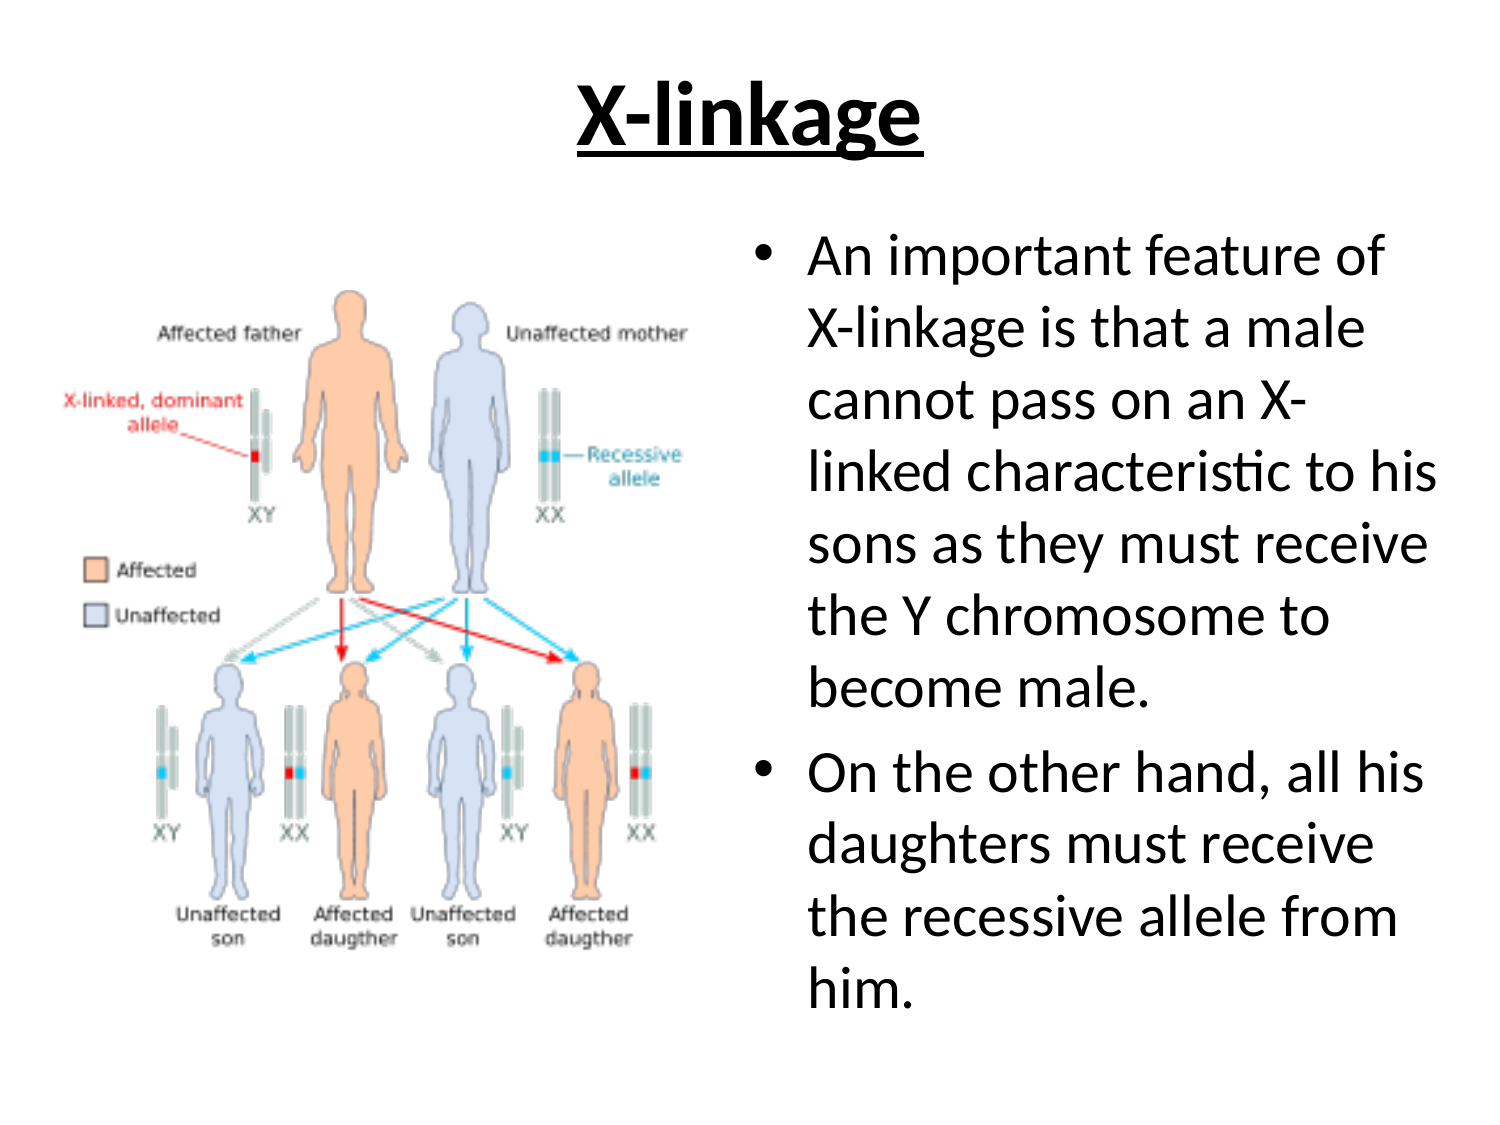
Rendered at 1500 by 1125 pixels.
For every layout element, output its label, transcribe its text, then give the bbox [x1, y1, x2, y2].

list An important feature of X-linkage is that a male cannot pass on an X-linked characteristic to his sons as they must receive the Y chromosome to become male. On the other hand, all his daughters must receive the recessive allele from him. [738, 208, 1459, 1083]
picture [52, 290, 707, 953]
title X-linkage [75, 45, 1425, 173]
